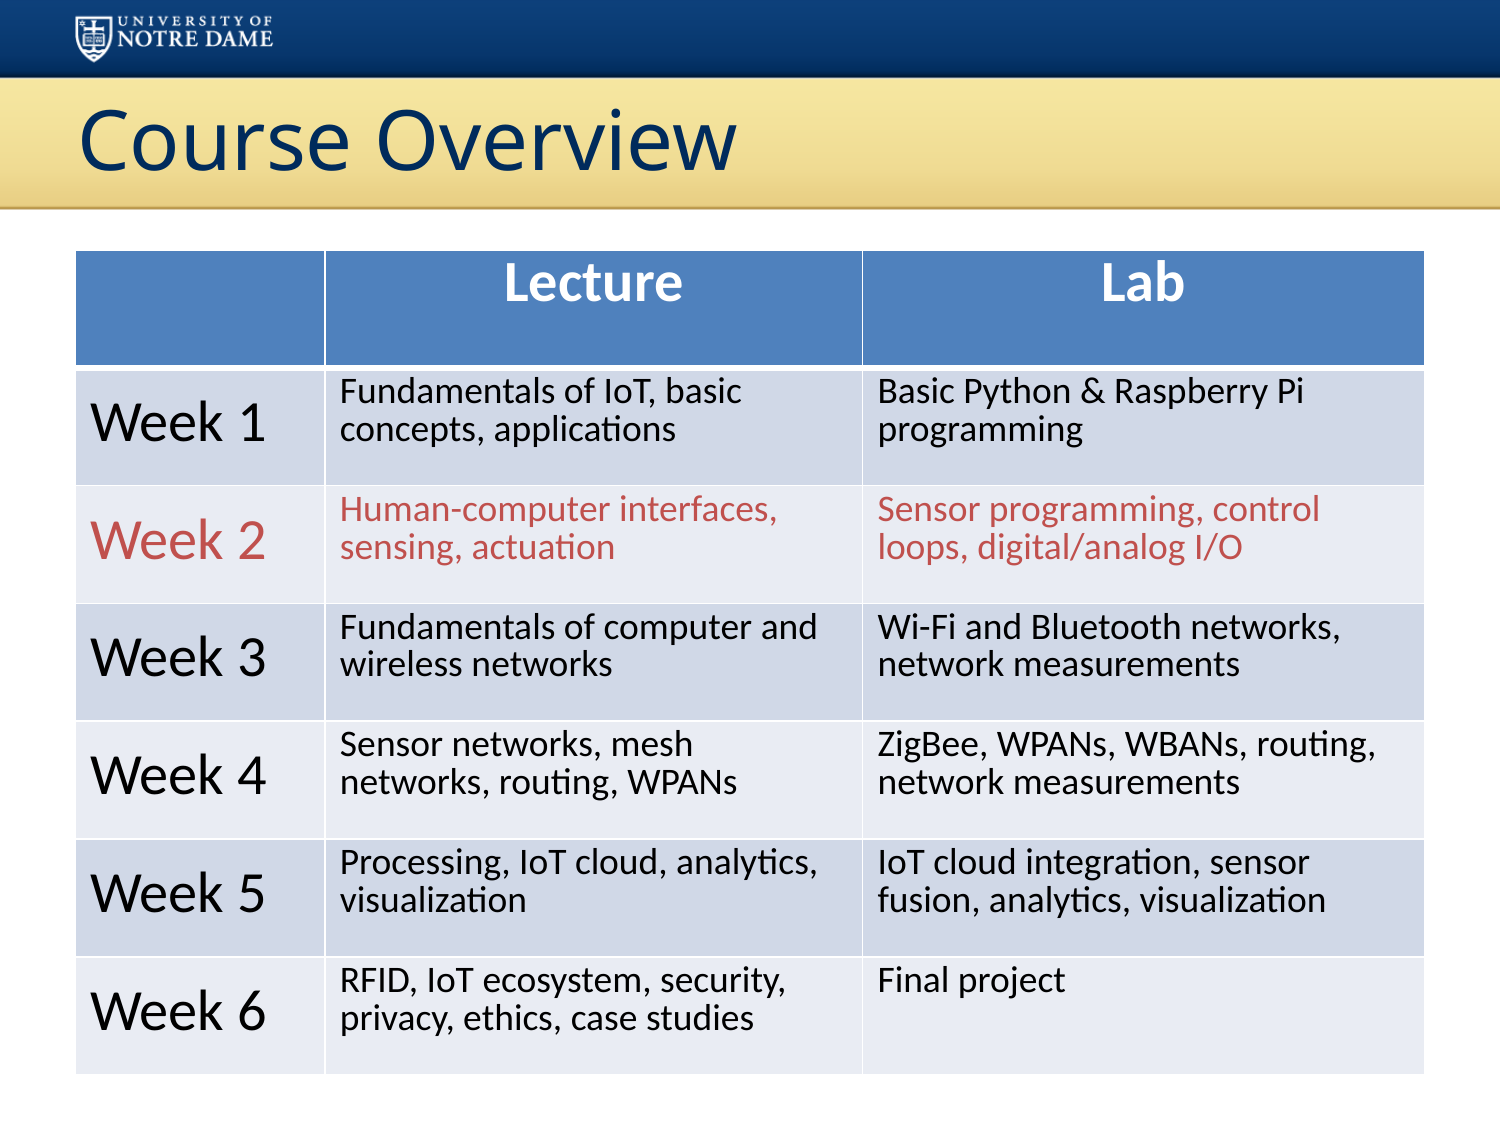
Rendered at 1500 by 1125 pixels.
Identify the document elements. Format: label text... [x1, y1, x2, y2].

table_cell Fundamentals of IoT, basic concepts, applications [326, 371, 862, 485]
table_header [76, 251, 324, 365]
table_cell Processing, IoT cloud, analytics, visualization [326, 840, 862, 956]
table_cell Sensor programming, control loops, digital/analog I/O [863, 486, 1424, 603]
table_header Lab [863, 251, 1424, 365]
table_cell IoT cloud integration, sensor fusion, analytics, visualization [863, 840, 1424, 956]
table_cell Week 2 [76, 486, 324, 603]
table_cell Wi-Fi and Bluetooth networks, network measurements [863, 604, 1424, 720]
title Course Overview [62, 62, 1425, 213]
table_cell Sensor networks, mesh networks, routing, WPANs [326, 722, 862, 838]
table_cell Week 3 [76, 604, 324, 720]
table_cell Week 6 [76, 958, 324, 1074]
table_cell Basic Python & Raspberry Pi programming [863, 371, 1424, 485]
table_header Lecture [326, 251, 862, 365]
table_cell ZigBee, WPANs, WBANs, routing, network measurements [863, 722, 1424, 838]
table_cell Human-computer interfaces, sensing, actuation [326, 486, 862, 603]
table_cell Week 5 [76, 840, 324, 956]
table_cell Fundamentals of computer and wireless networks [326, 604, 862, 720]
table_cell RFID, IoT ecosystem, security, privacy, ethics, case studies [326, 958, 862, 1074]
table_cell Week 1 [76, 371, 324, 485]
table_cell Final project [863, 958, 1424, 1074]
picture [0, 0, 1500, 1125]
table_cell Week 4 [76, 722, 324, 838]
